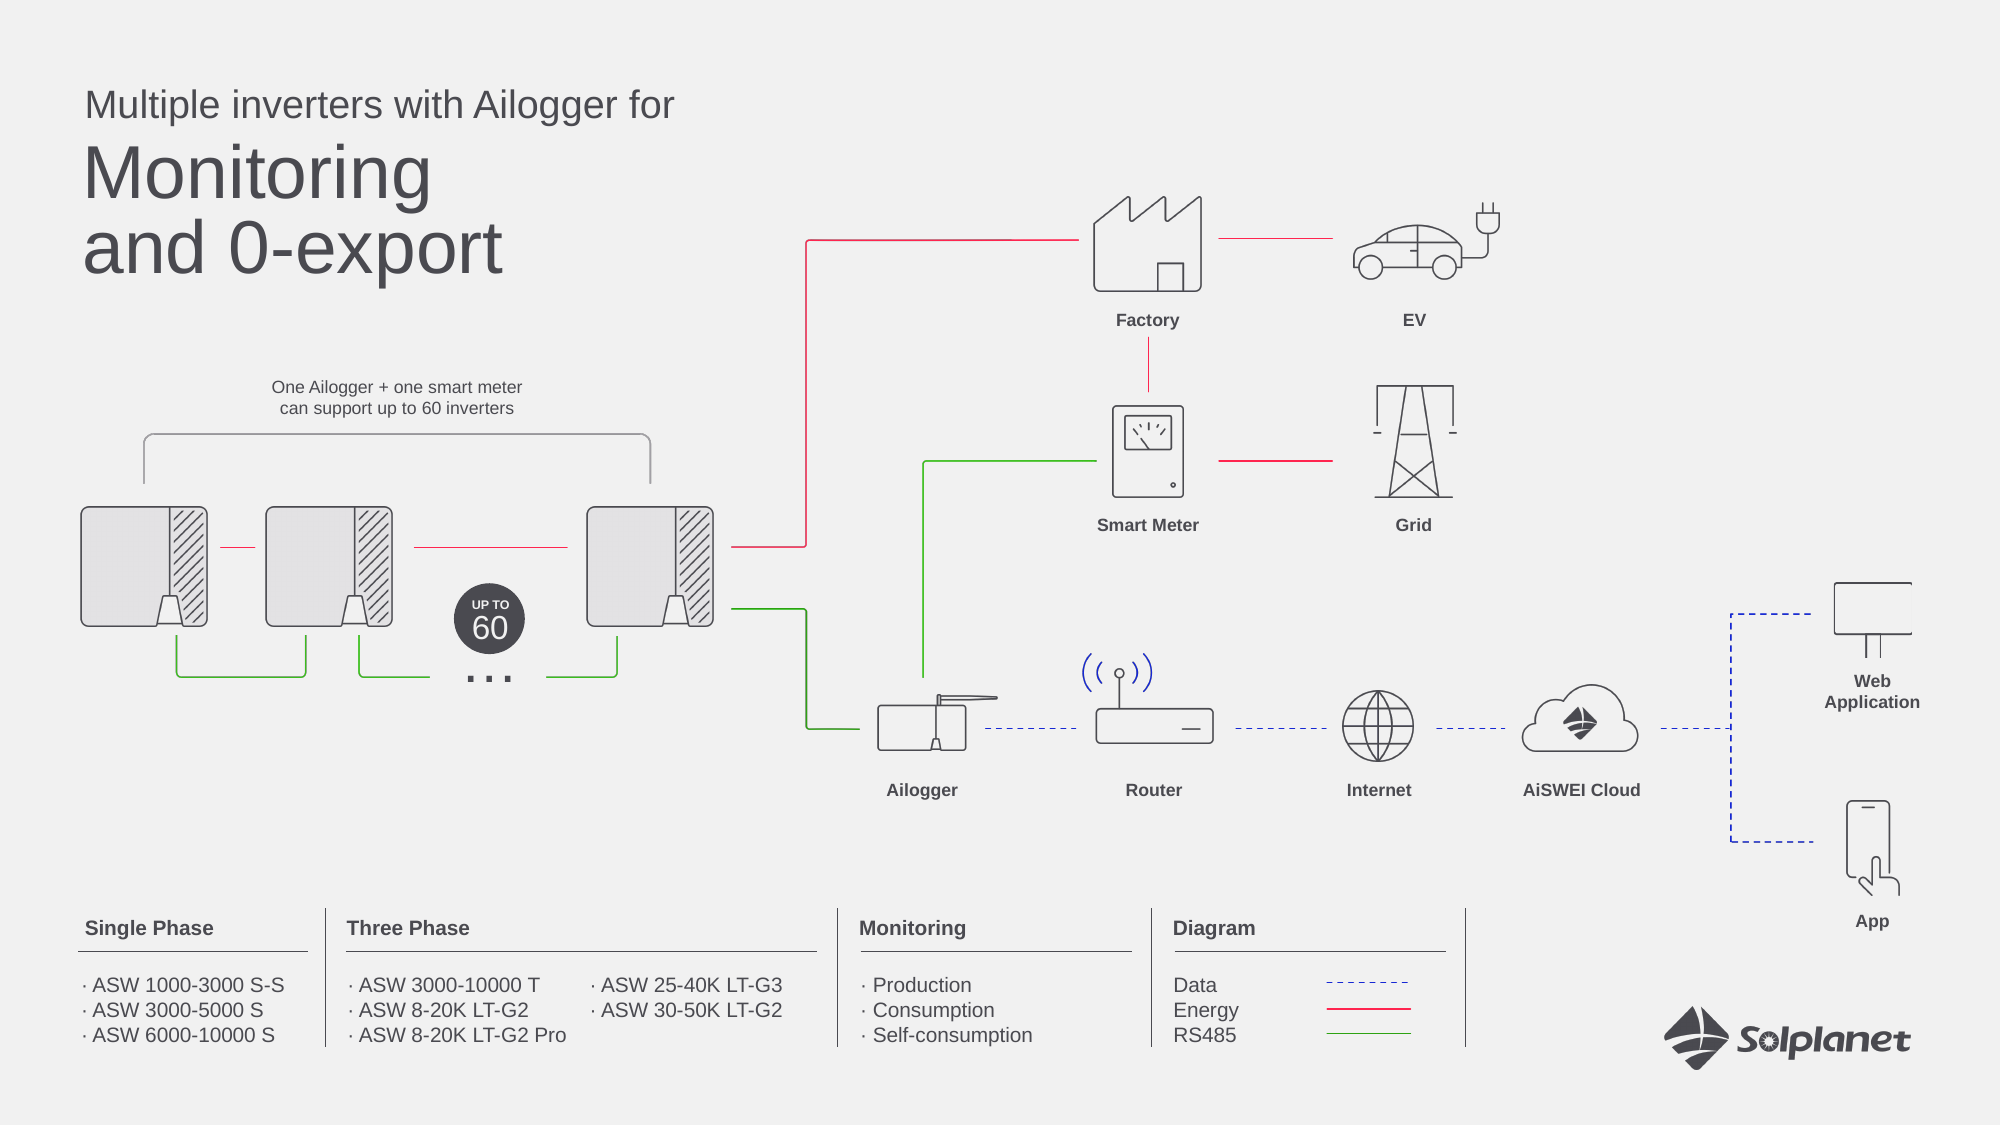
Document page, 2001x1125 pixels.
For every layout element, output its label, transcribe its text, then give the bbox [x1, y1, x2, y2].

text_box Diagram [1164, 900, 1265, 948]
picture [141, 433, 653, 484]
picture [546, 635, 619, 679]
text_box EV [1394, 295, 1435, 338]
text_box AiSWEI Cloud [1514, 765, 1650, 808]
picture [1352, 202, 1501, 280]
text_box · ASW 25-40K LT-G3 · ASW 30-50K LT-G2 [581, 963, 792, 1030]
text_box One Ailogger + one smart meter can support up to 60 inverters [263, 367, 532, 427]
picture [1729, 613, 1815, 843]
picture [1521, 684, 1639, 752]
text_box Multiple inverters with Ailogger for [76, 61, 685, 135]
text_box Monitoring and 0-export [74, 97, 513, 298]
text_box Router [1117, 765, 1192, 808]
text_box [518, 597, 525, 640]
text_box Factory [1107, 295, 1189, 338]
picture [1093, 196, 1202, 292]
picture [731, 239, 1214, 745]
text_box 60 [463, 597, 518, 655]
text_box Web Application [1816, 656, 1930, 721]
text_box · ASW 3000-10000 T · ASW 8-20K LT-G2 · ASW 8-20K LT-G2 Pro [338, 963, 576, 1055]
picture [1845, 800, 1900, 897]
picture [1833, 582, 1913, 658]
text_box Ailogger [878, 765, 967, 808]
text_box Smart Meter [1098, 501, 1209, 544]
text_box [453, 595, 463, 643]
text_box [0, 0, 2000, 1125]
picture [1341, 690, 1414, 762]
text_box Internet [1338, 765, 1421, 808]
text_box … [452, 616, 528, 703]
text_box Grid [1387, 501, 1441, 544]
text_box · Production · Consumption · Self-consumption [851, 963, 1042, 1055]
picture [877, 694, 998, 751]
picture [358, 635, 431, 678]
picture [586, 506, 714, 627]
picture [1664, 1006, 1911, 1070]
text_box App [1847, 897, 1899, 939]
text_box UP TO [463, 589, 518, 597]
picture [80, 506, 208, 627]
picture [731, 608, 860, 730]
picture [1372, 385, 1457, 498]
text_box [470, 583, 509, 589]
picture [1112, 405, 1184, 498]
picture [265, 506, 393, 627]
text_box Data Energy RS485 [1165, 963, 1248, 1055]
text_box Monitoring [850, 900, 976, 948]
picture [175, 635, 307, 678]
text_box · ASW 1000-3000 S-S · ASW 3000-5000 S · ASW 6000-10000 S [72, 963, 293, 1055]
text_box Three Phase [338, 900, 479, 948]
text_box Single Phase [76, 900, 223, 948]
